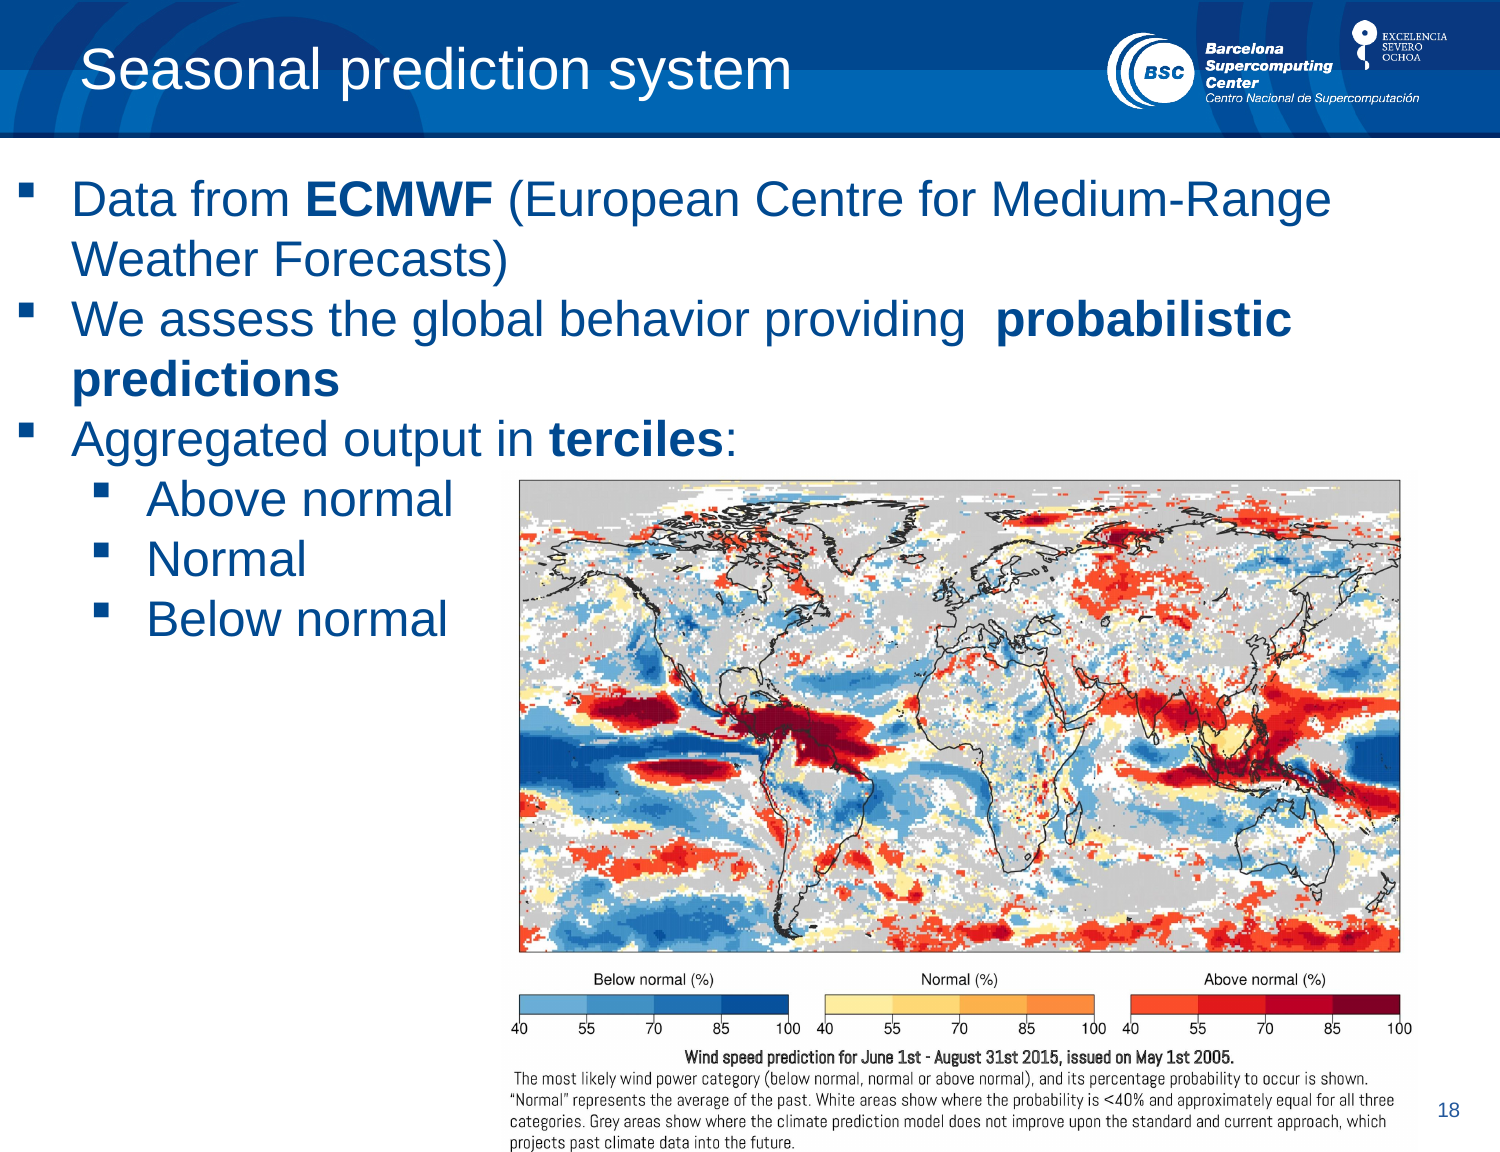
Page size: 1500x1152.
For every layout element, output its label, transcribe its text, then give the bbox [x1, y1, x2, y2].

text_box Data from ECMWF (European Centre for Medium-Range Weather Forecasts) We assess the global behavior providing probabilistic predictions Aggregated output in terciles: Above normal Normal Below normal [0, 159, 1459, 654]
title Seasonal prediction system [65, 23, 1081, 138]
picture [501, 469, 1418, 1152]
picture [0, 0, 1500, 138]
